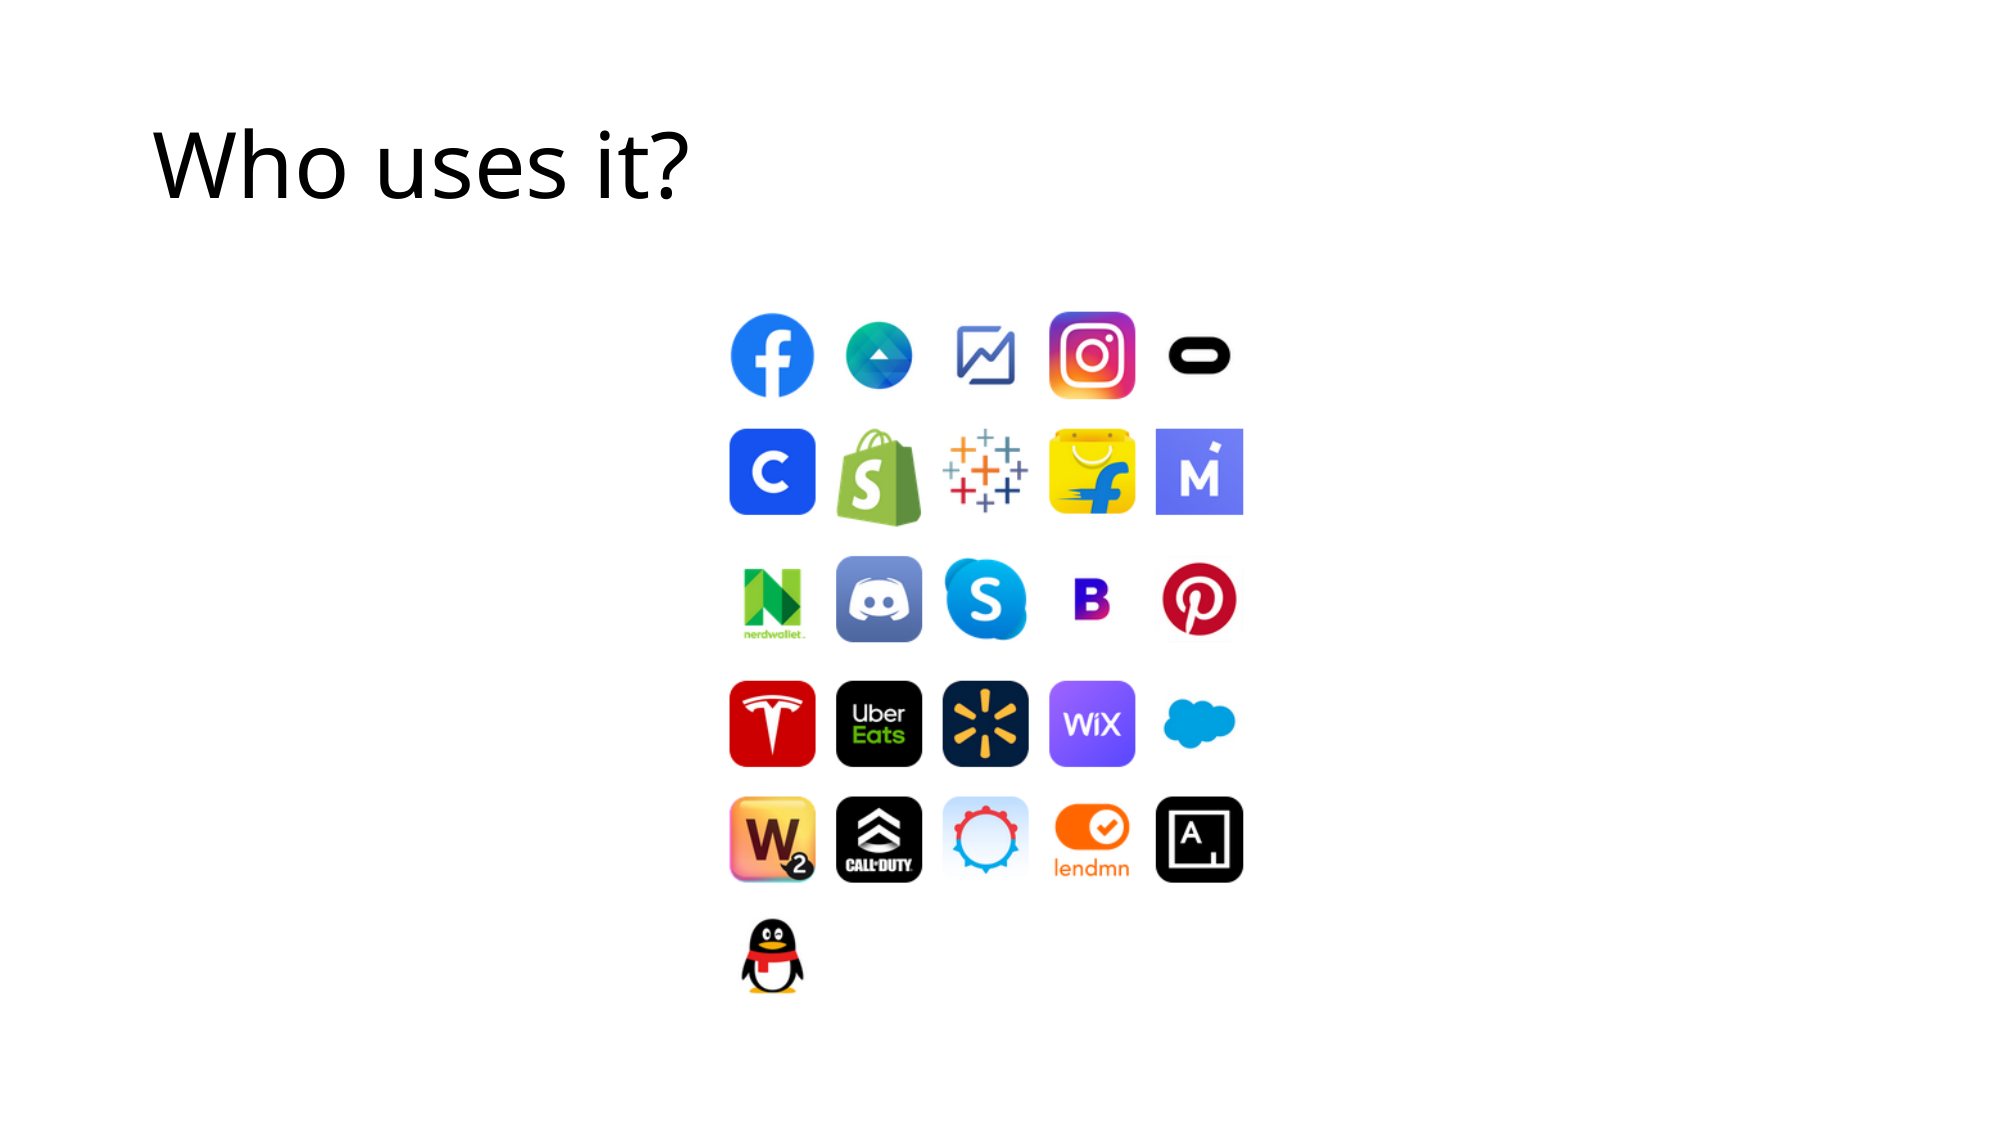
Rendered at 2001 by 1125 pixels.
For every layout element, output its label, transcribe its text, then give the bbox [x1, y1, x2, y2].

title Who uses it? [137, 59, 1863, 278]
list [703, 299, 1296, 1014]
